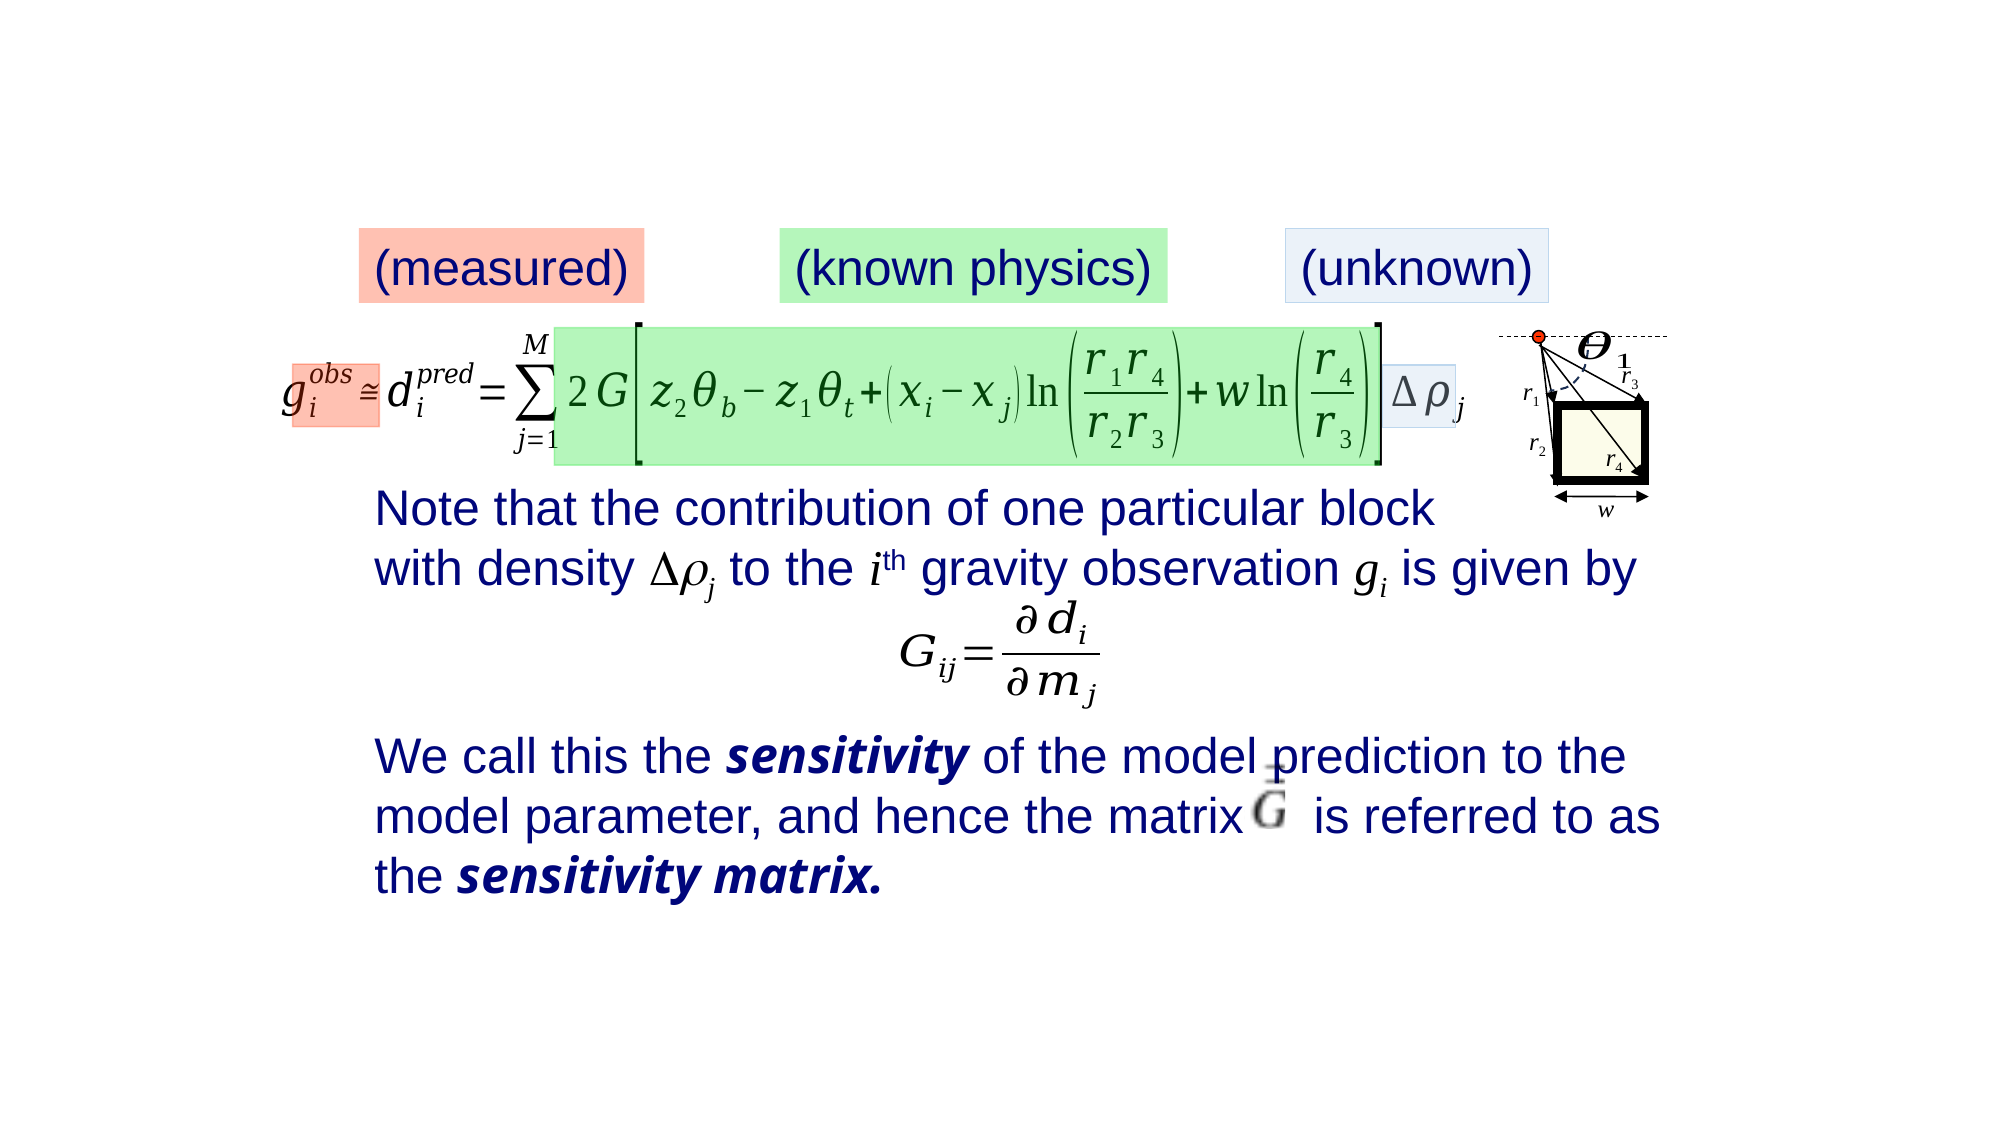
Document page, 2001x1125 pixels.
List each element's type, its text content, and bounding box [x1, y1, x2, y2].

text_box [1532, 337, 1545, 344]
picture [1244, 759, 1286, 829]
text_box [1548, 350, 1587, 392]
text_box [1584, 346, 1589, 358]
text_box (known physics) [779, 228, 1168, 303]
text_box [1638, 464, 1644, 478]
text_box Note that the contribution of one particular block with density Drj to the ith gravity observation gi is given by We call this the sensitivity of the model prediction to the model parameter, and hence the matrix is referred to as the sensitivity matrix. [359, 468, 1678, 912]
text_box [1630, 490, 1649, 503]
text_box [1382, 365, 1456, 428]
text_box [1554, 490, 1582, 503]
text_box r3 [1606, 350, 1654, 400]
text_box r1 [1508, 368, 1555, 417]
text_box (unknown) [1285, 228, 1549, 303]
text_box [1632, 400, 1647, 404]
text_box [1532, 330, 1545, 336]
text_box r2 [1514, 418, 1562, 467]
text_box [554, 327, 1380, 466]
text_box r4 [1591, 433, 1638, 483]
text_box [1549, 467, 1563, 487]
text_box [1588, 405, 1645, 481]
text_box [1557, 405, 1607, 481]
text_box [292, 364, 380, 427]
text_box w [1582, 485, 1630, 531]
text_box (measured) [358, 228, 645, 303]
